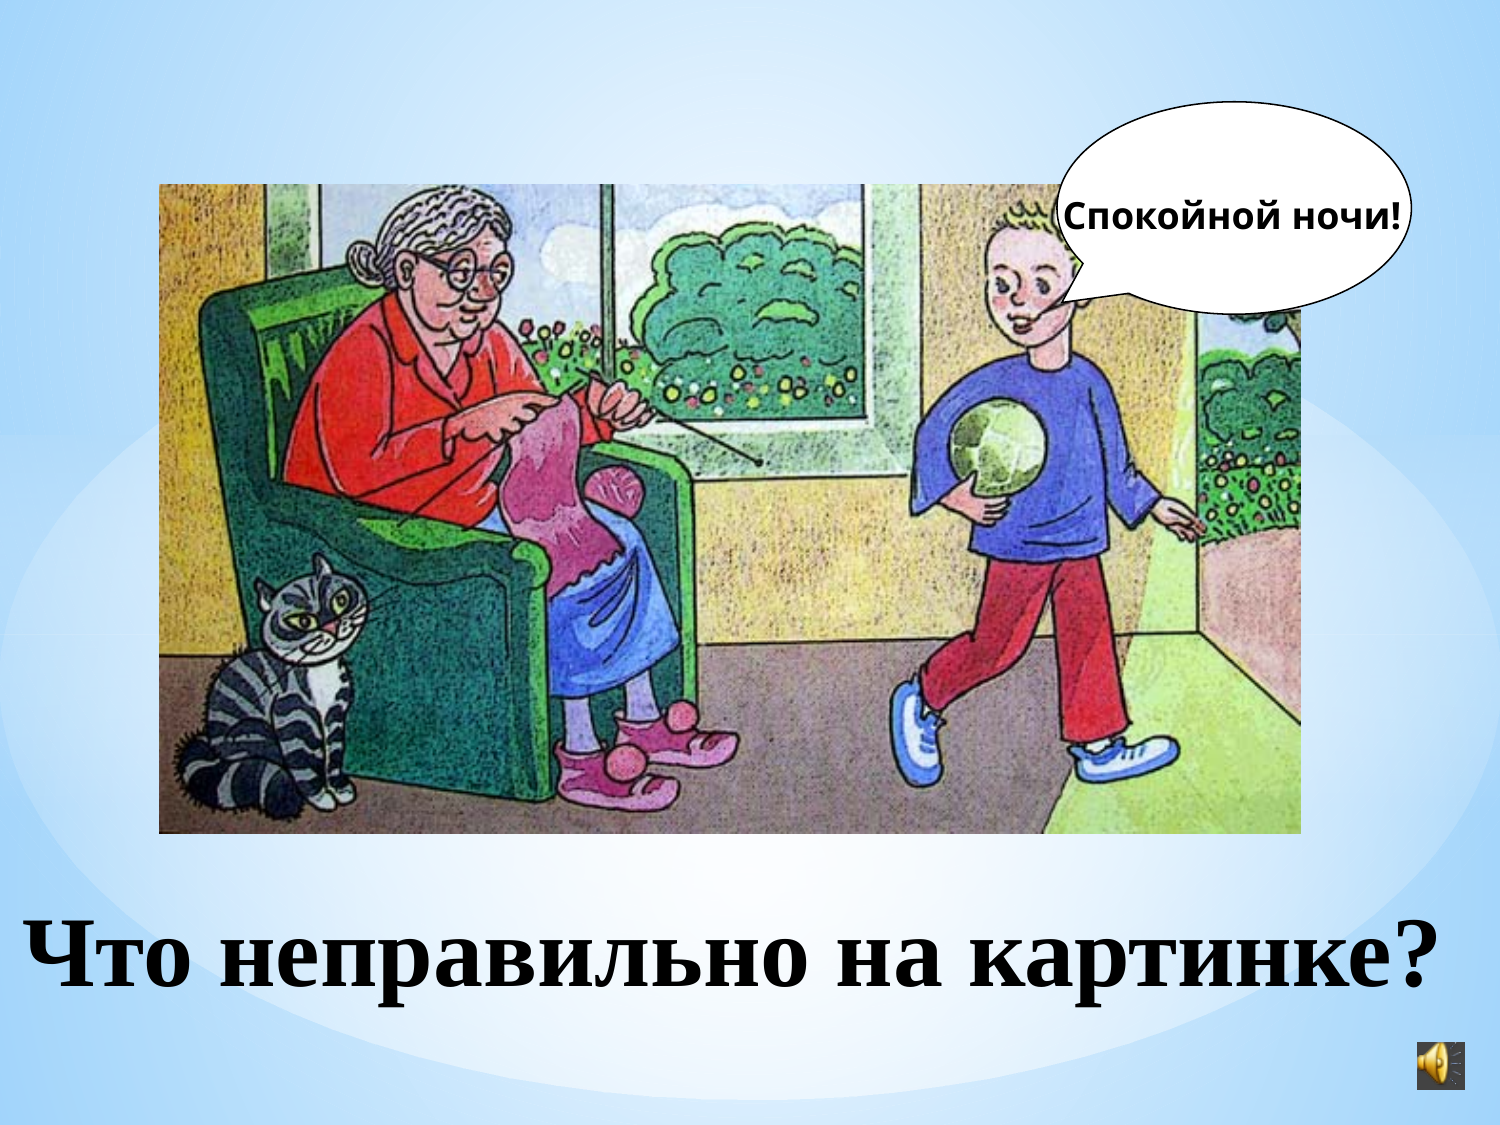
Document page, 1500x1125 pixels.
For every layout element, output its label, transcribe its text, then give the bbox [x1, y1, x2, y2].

picture [1415, 1040, 1467, 1092]
text_box Спокойной ночи! [1302, 184, 1417, 245]
text_box Что неправильно на картинке? [7, 879, 1500, 1015]
text_box [1062, 101, 1407, 184]
text_box [1306, 245, 1401, 306]
picture [159, 184, 1301, 835]
